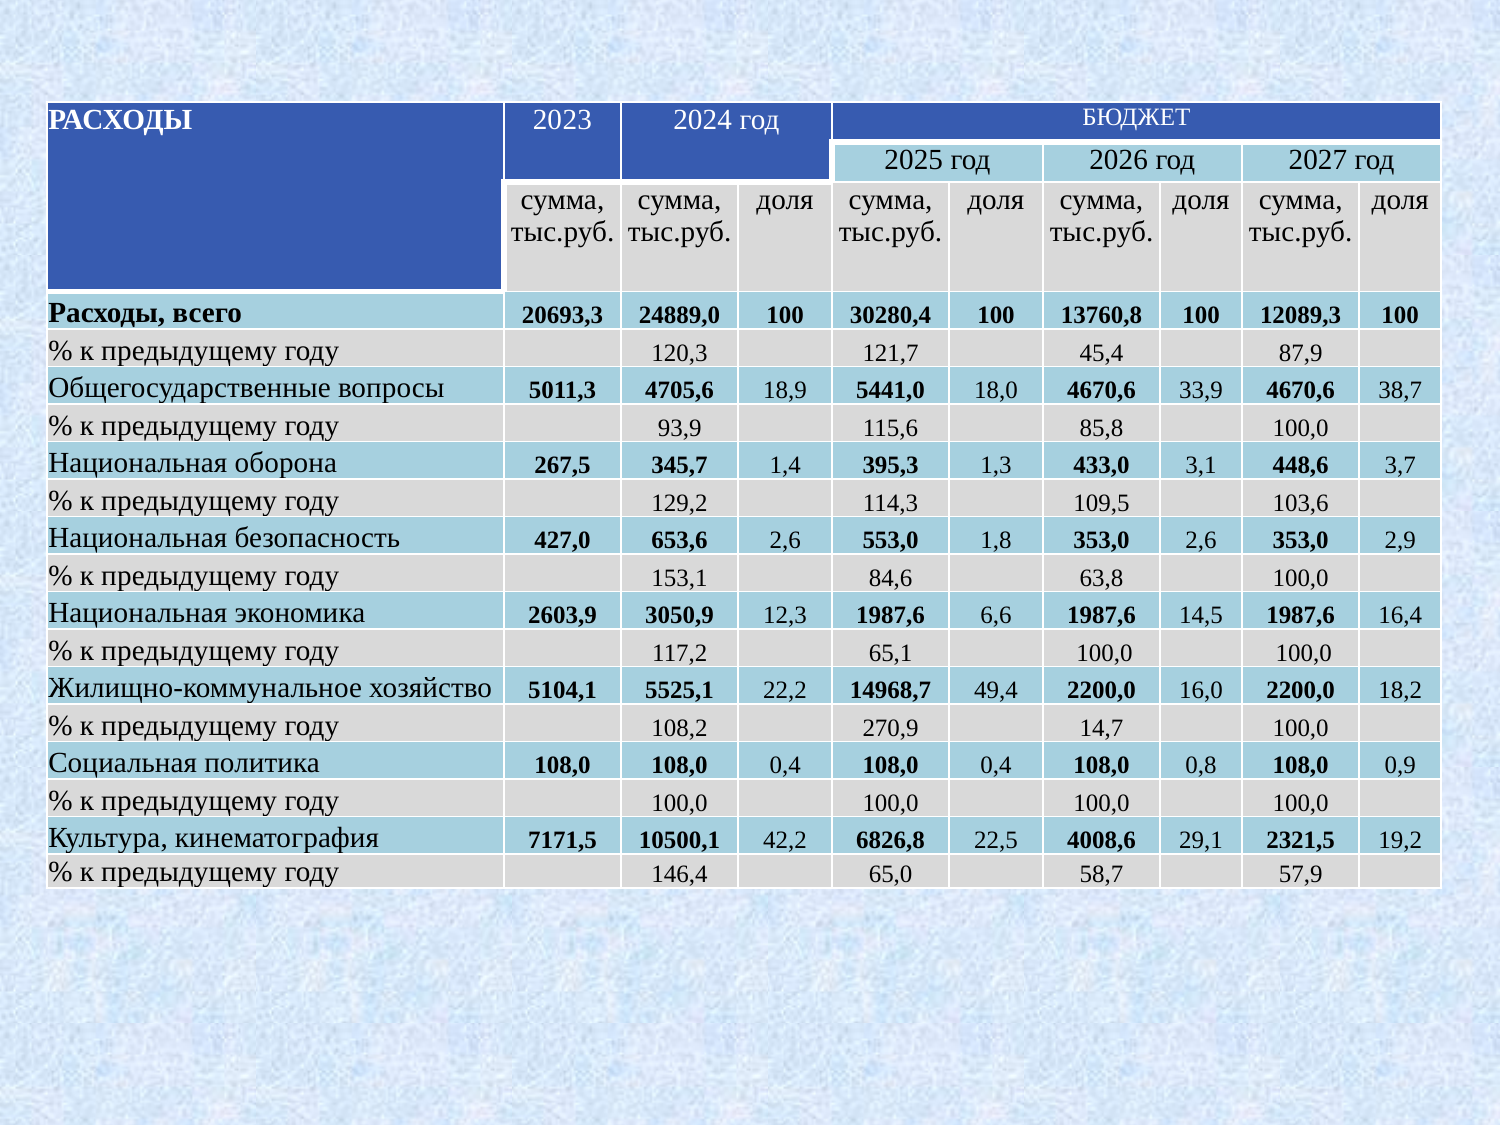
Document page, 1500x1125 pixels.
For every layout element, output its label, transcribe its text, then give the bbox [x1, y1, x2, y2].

table_cell 121,7 [833, 330, 948, 366]
table_cell Социальная политика [48, 742, 503, 778]
table_cell 5441,0 [833, 367, 948, 403]
table_cell 2321,5 [1243, 817, 1358, 853]
table_cell 18,9 [739, 367, 831, 403]
table_cell 14968,7 [833, 667, 948, 703]
table_cell 2603,9 [505, 592, 620, 628]
table_cell [1360, 630, 1440, 666]
table_cell 129,2 [622, 480, 737, 516]
table_cell 0,8 [1161, 742, 1241, 778]
table_cell 115,6 [833, 405, 948, 441]
table_cell 100 [739, 292, 831, 328]
table_cell [505, 480, 620, 516]
table_cell [1161, 855, 1241, 887]
table_cell 1,8 [950, 517, 1042, 553]
table_cell Жилищно-коммунальное хозяйство [48, 667, 503, 703]
table_cell 63,8 [1044, 555, 1159, 591]
table_cell 84,6 [833, 555, 948, 591]
table_cell [739, 780, 831, 816]
table_cell [1360, 330, 1440, 366]
table_cell 0,4 [739, 742, 831, 778]
table_cell [1360, 855, 1440, 887]
table_cell 57,9 [1243, 855, 1358, 887]
table_cell 18,0 [950, 367, 1042, 403]
table_cell [1161, 780, 1241, 816]
table_cell 2,6 [1161, 517, 1241, 553]
table_cell [739, 330, 831, 366]
table_cell [1161, 480, 1241, 516]
table_cell [950, 705, 1042, 741]
table_cell 1,4 [739, 442, 831, 478]
table_cell 1987,6 [833, 592, 948, 628]
table_cell [505, 780, 620, 816]
table_cell % к предыдущему году [48, 330, 503, 366]
table_cell [950, 405, 1042, 441]
table_cell 114,3 [833, 480, 948, 516]
table_cell 100,0 [1243, 780, 1358, 816]
table_cell 395,3 [833, 442, 948, 478]
table_cell 65,1 [833, 630, 948, 666]
table_cell 4705,6 [622, 367, 737, 403]
table_cell 4008,6 [1044, 817, 1159, 853]
table_cell Национальная безопасность [48, 517, 503, 553]
table_cell 100 [1161, 292, 1241, 328]
table_cell сумма, тыс.руб. [833, 183, 948, 291]
table_cell 20693,3 [505, 292, 620, 328]
table_cell доля [1161, 183, 1241, 291]
table_cell 2,6 [739, 517, 831, 553]
table_cell [950, 780, 1042, 816]
table_cell 58,7 [1044, 855, 1159, 887]
table_cell 108,0 [1243, 742, 1358, 778]
table_cell 3050,9 [622, 592, 737, 628]
table_cell сумма, тыс.руб. [1044, 183, 1159, 291]
table_cell 5525,1 [622, 667, 737, 703]
table_cell 1,3 [950, 442, 1042, 478]
table_cell [739, 705, 831, 741]
table_cell [739, 630, 831, 666]
table_cell доля [739, 185, 831, 291]
table_cell доля [1360, 183, 1440, 291]
table_cell Национальная оборона [48, 442, 503, 478]
table_cell 270,9 [833, 705, 948, 741]
table_cell 42,2 [739, 817, 831, 853]
table_cell [950, 330, 1042, 366]
table_cell 100,0 [1243, 630, 1358, 666]
table_cell [1161, 705, 1241, 741]
table_cell [739, 405, 831, 441]
table_cell 2,9 [1360, 517, 1440, 553]
table_cell 29,1 [1161, 817, 1241, 853]
table_cell 93,9 [622, 405, 737, 441]
table_cell 109,5 [1044, 480, 1159, 516]
table_cell [950, 630, 1042, 666]
table_cell % к предыдущему году [48, 780, 503, 816]
table_cell 30280,4 [833, 292, 948, 328]
table_cell 100,0 [1243, 405, 1358, 441]
table_cell 353,0 [1044, 517, 1159, 553]
table_cell 2027 год [1243, 145, 1440, 181]
table_cell сумма, тыс.руб. [1243, 183, 1358, 291]
table_cell [739, 555, 831, 591]
table_cell [505, 630, 620, 666]
table_cell 14,5 [1161, 592, 1241, 628]
table_cell [739, 855, 831, 887]
table_cell [1360, 405, 1440, 441]
table_cell 117,2 [622, 630, 737, 666]
table_cell 5011,3 [505, 367, 620, 403]
table_header 2023 [505, 103, 620, 179]
table_cell [1360, 555, 1440, 591]
table_cell 2026 год [1044, 145, 1241, 181]
table_cell 433,0 [1044, 442, 1159, 478]
table_cell сумма, тыс.руб. [622, 185, 737, 291]
table_cell 85,8 [1044, 405, 1159, 441]
table_cell [1161, 630, 1241, 666]
table_cell % к предыдущему году [48, 555, 503, 591]
table_cell 2200,0 [1243, 667, 1358, 703]
table_cell 100,0 [1044, 630, 1159, 666]
table_header БЮДЖЕТ [833, 103, 1440, 139]
table_cell 553,0 [833, 517, 948, 553]
table_cell 100,0 [833, 780, 948, 816]
table_cell [505, 705, 620, 741]
table_cell [739, 480, 831, 516]
table_cell [950, 555, 1042, 591]
table_cell 13760,8 [1044, 292, 1159, 328]
table_cell [505, 855, 620, 887]
table_cell 87,9 [1243, 330, 1358, 366]
table_cell 16,4 [1360, 592, 1440, 628]
table_cell 108,0 [1044, 742, 1159, 778]
table_cell 108,2 [622, 705, 737, 741]
table_cell 18,2 [1360, 667, 1440, 703]
table_cell [505, 555, 620, 591]
table_cell [950, 855, 1042, 887]
table_cell [505, 405, 620, 441]
table_cell 45,4 [1044, 330, 1159, 366]
table_cell Общегосударственные вопросы [48, 367, 503, 403]
table_cell 1987,6 [1243, 592, 1358, 628]
table_cell 100 [950, 292, 1042, 328]
table_cell 267,5 [505, 442, 620, 478]
table_cell 100,0 [622, 780, 737, 816]
table_cell % к предыдущему году [48, 405, 503, 441]
table_cell 3,1 [1161, 442, 1241, 478]
table_cell 4670,6 [1243, 367, 1358, 403]
table_cell 5104,1 [505, 667, 620, 703]
table_cell [950, 480, 1042, 516]
table_cell 12,3 [739, 592, 831, 628]
table_cell 108,0 [505, 742, 620, 778]
table_cell 3,7 [1360, 442, 1440, 478]
table_cell Расходы, всего [48, 294, 503, 328]
table_cell доля [950, 183, 1042, 291]
table_cell 153,1 [622, 555, 737, 591]
table_cell 345,7 [622, 442, 737, 478]
picture [0, 0, 1500, 1125]
table_cell 2025 год [835, 145, 1042, 181]
table_cell [505, 330, 620, 366]
table_cell 108,0 [622, 742, 737, 778]
table_cell Национальная экономика [48, 592, 503, 628]
table_cell 14,7 [1044, 705, 1159, 741]
table_cell [1360, 705, 1440, 741]
table_cell [1360, 480, 1440, 516]
table_cell 100,0 [1243, 555, 1358, 591]
table_cell 6,6 [950, 592, 1042, 628]
table_cell 19,2 [1360, 817, 1440, 853]
table_cell сумма, тыс.руб. [507, 185, 620, 291]
table_cell 120,3 [622, 330, 737, 366]
table_cell 0,4 [950, 742, 1042, 778]
table_cell % к предыдущему году [48, 630, 503, 666]
table_cell 22,2 [739, 667, 831, 703]
table_cell [1360, 780, 1440, 816]
table_cell [1161, 330, 1241, 366]
table_cell 108,0 [833, 742, 948, 778]
table_cell % к предыдущему году [48, 705, 503, 741]
table_cell 1987,6 [1044, 592, 1159, 628]
table_cell 49,4 [950, 667, 1042, 703]
table_cell 100 [1360, 292, 1440, 328]
table_cell 100,0 [1243, 705, 1358, 741]
table_header РАСХОДЫ [48, 103, 503, 289]
table_cell 22,5 [950, 817, 1042, 853]
table_cell 2200,0 [1044, 667, 1159, 703]
table_cell [1161, 405, 1241, 441]
table_cell 33,9 [1161, 367, 1241, 403]
table_cell 100,0 [1044, 780, 1159, 816]
table_cell 653,6 [622, 517, 737, 553]
table_cell 12089,3 [1243, 292, 1358, 328]
table_cell Культура, кинематография [48, 817, 503, 853]
table_cell 6826,8 [833, 817, 948, 853]
table_cell 0,9 [1360, 742, 1440, 778]
table_cell 4670,6 [1044, 367, 1159, 403]
table_cell 10500,1 [622, 817, 737, 853]
table_cell % к предыдущему году [48, 855, 503, 887]
table_cell 7171,5 [505, 817, 620, 853]
table_cell % к предыдущему году [48, 480, 503, 516]
table_cell 16,0 [1161, 667, 1241, 703]
table_cell 146,4 [622, 855, 737, 887]
table_cell 103,6 [1243, 480, 1358, 516]
table_cell 448,6 [1243, 442, 1358, 478]
table_header 2024 год [622, 103, 831, 179]
table_cell 24889,0 [622, 292, 737, 328]
table_cell 353,0 [1243, 517, 1358, 553]
table_cell 65,0 [833, 855, 948, 887]
table_cell 38,7 [1360, 367, 1440, 403]
table_cell [1161, 555, 1241, 591]
table_cell 427,0 [505, 517, 620, 553]
